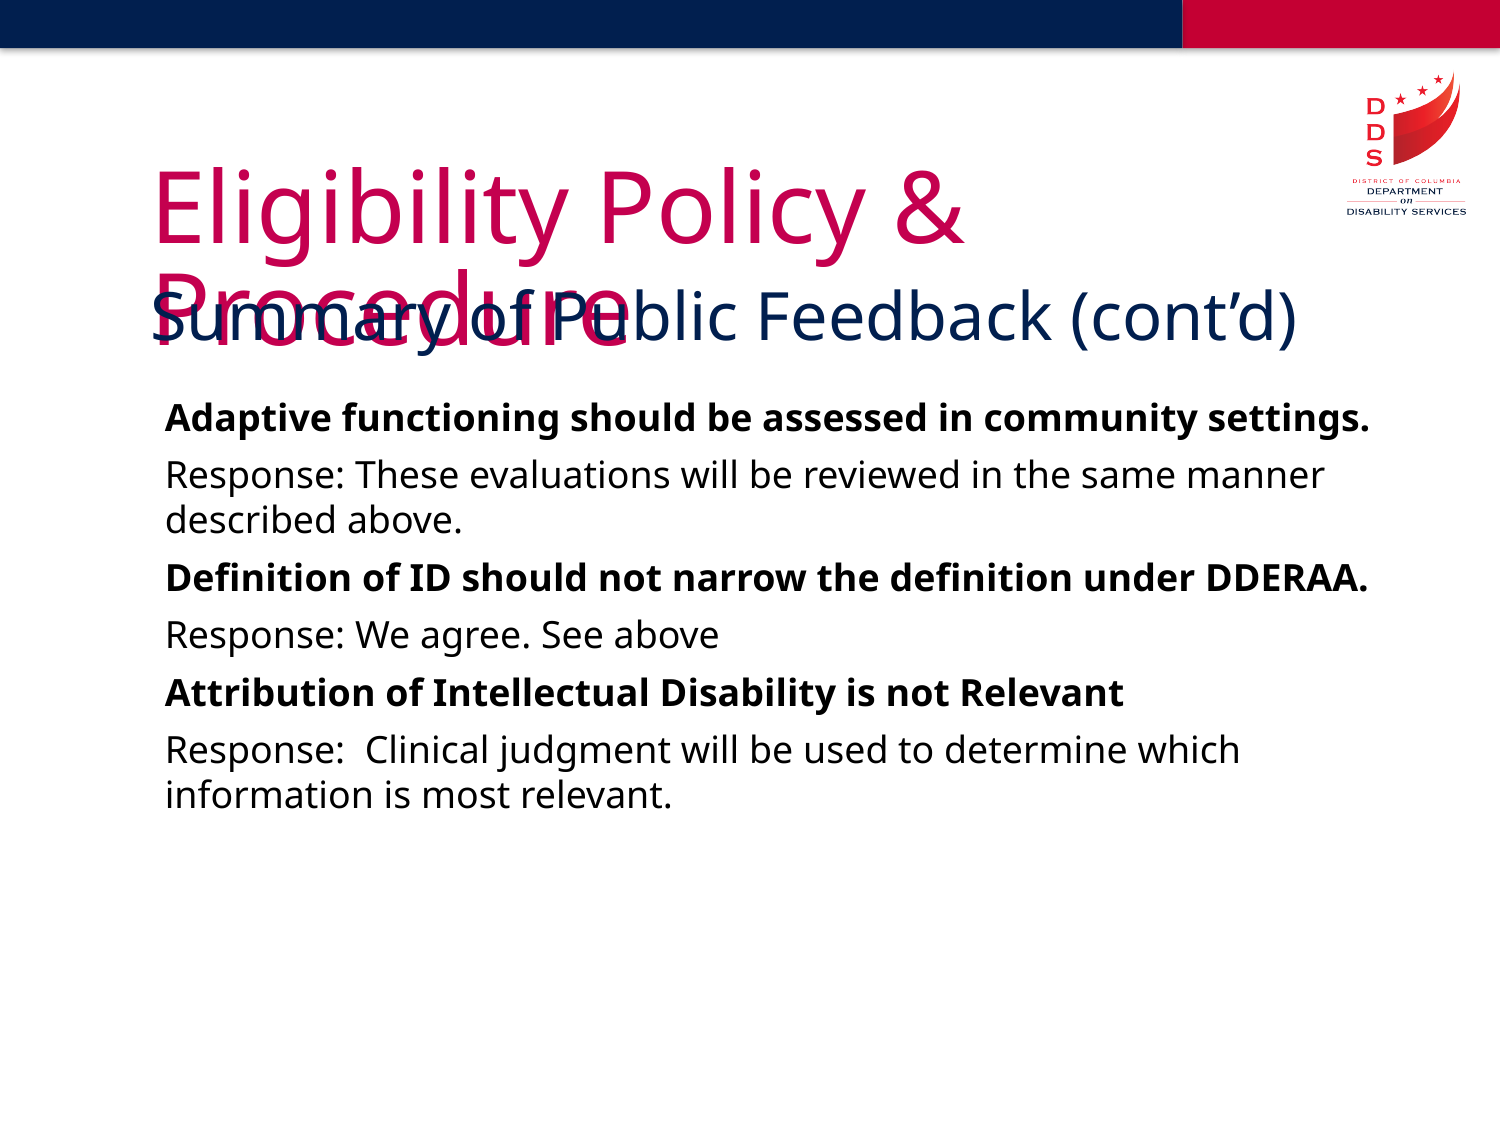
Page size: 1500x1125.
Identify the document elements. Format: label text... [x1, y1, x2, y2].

title Eligibility Policy & Procedure [150, 161, 1350, 274]
subtitle Summary of Public Feedback (cont’d) [150, 274, 1350, 349]
list Adaptive functioning should be assessed in community settings. Response: These evaluations will be reviewed in the same manner described above. Definition of ID should not narrow the definition under DDERAA. Response: We agree. See above Attribution of Intellectual Disability is not Relevant Response: Clinical judgment will be used to determine which information is most relevant. [150, 386, 1425, 1040]
picture [1347, 69, 1466, 215]
